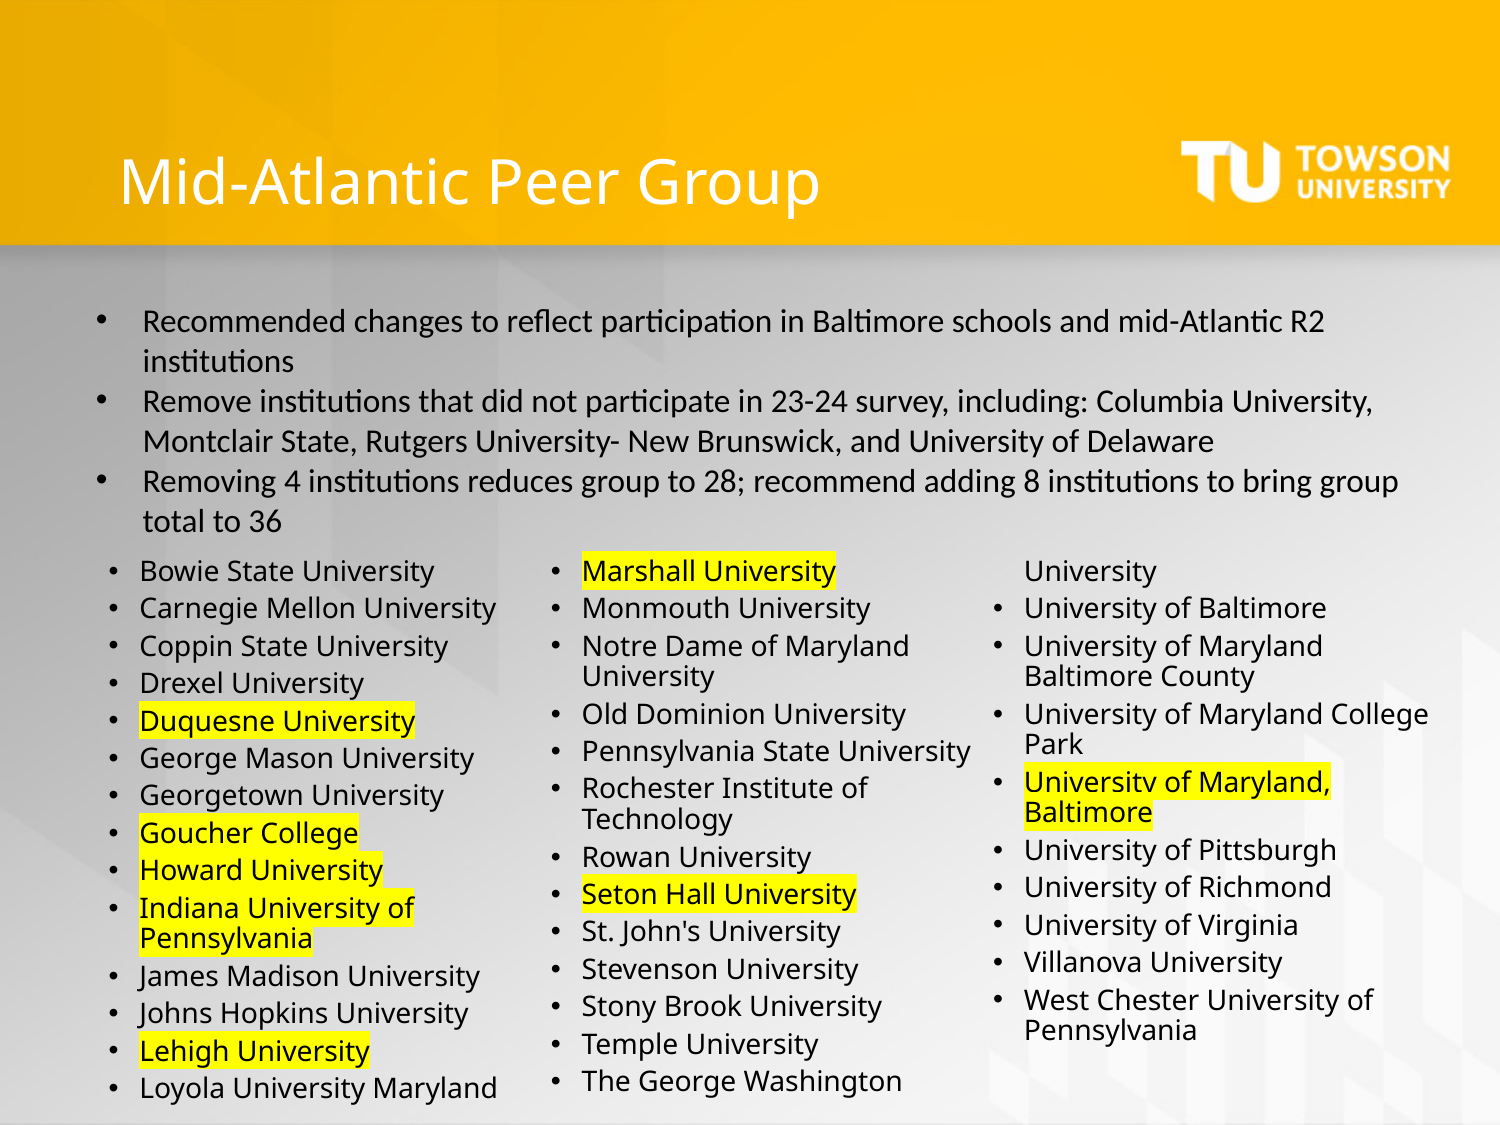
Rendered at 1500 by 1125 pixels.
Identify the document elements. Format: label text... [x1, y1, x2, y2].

title Mid-Atlantic Peer Group [103, 7, 1285, 226]
text_box Recommended changes to reflect participation in Baltimore schools and mid-Atlantic R2 institutions Remove institutions that did not participate in 23-24 survey, including: Columbia University, Montclair State, Rutgers University- New Brunswick, and University of Delaware Removing 4 institutions reduces group to 28; recommend adding 8 institutions to bring group total to 36 [81, 291, 1438, 546]
picture [0, 0, 1500, 1125]
list Bowie State University Carnegie Mellon University Coppin State University Drexel University Duquesne University George Mason University Georgetown University Goucher College Howard University Indiana University of Pennsylvania James Madison University Johns Hopkins University Lehigh University Loyola University Maryland Marshall University Monmouth University Notre Dame of Maryland University Old Dominion University Pennsylvania State University Rochester Institute of Technology Rowan University Seton Hall University St. John's University Stevenson University Stony Brook University Temple University The George Washington University University of Baltimore University of Maryland Baltimore County University of Maryland College Park University of Maryland, Baltimore University of Pittsburgh University of Richmond University of Virginia Villanova University West Chester University of Pennsylvania [93, 549, 1451, 1114]
